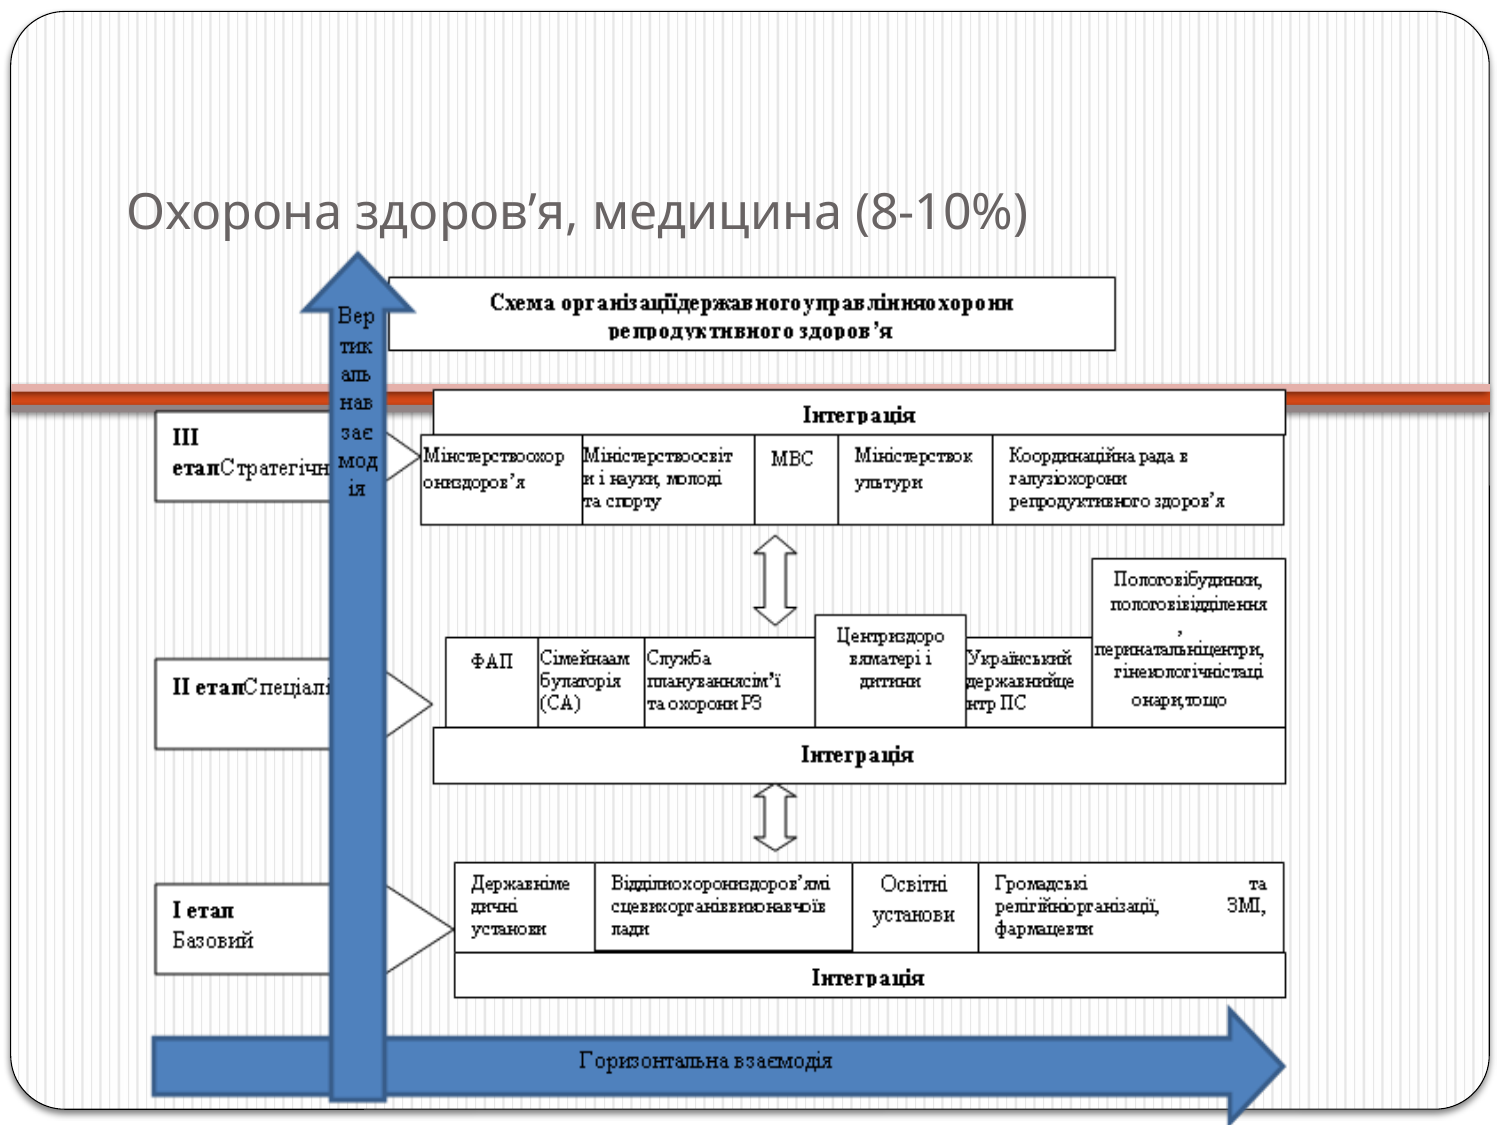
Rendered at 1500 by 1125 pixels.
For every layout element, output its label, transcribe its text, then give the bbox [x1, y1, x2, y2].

title Охорона здоров’я, медицина (8-10%) [112, 30, 1388, 255]
picture [147, 243, 1294, 1125]
